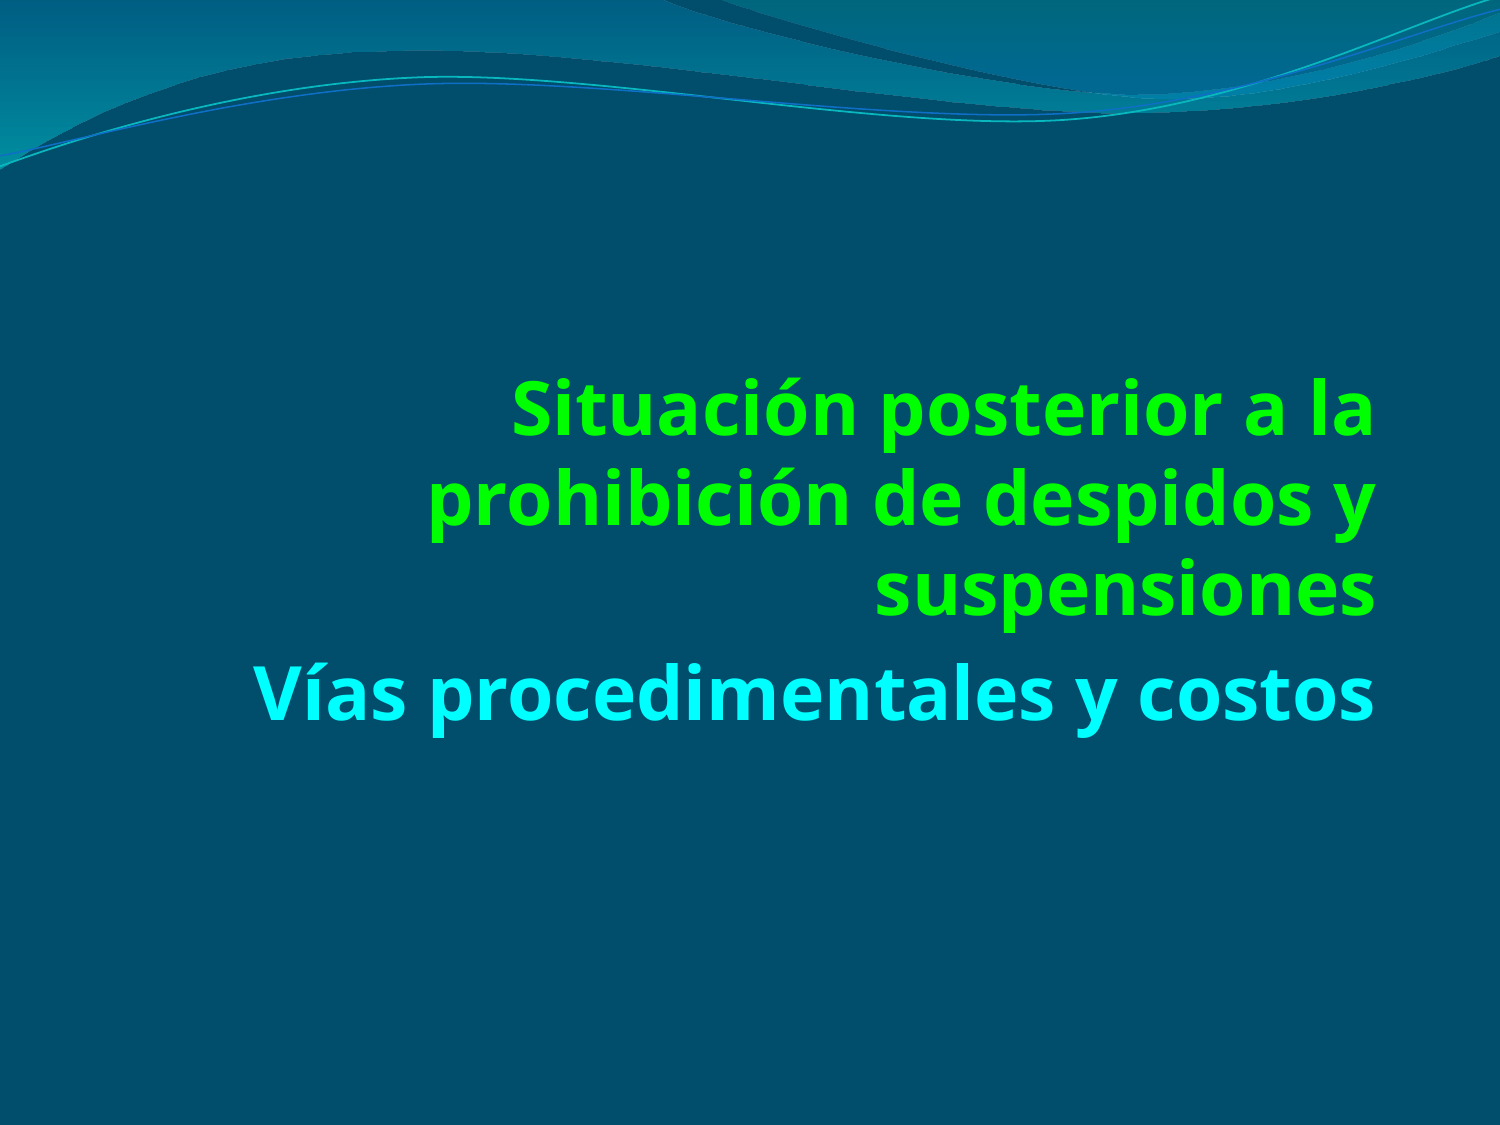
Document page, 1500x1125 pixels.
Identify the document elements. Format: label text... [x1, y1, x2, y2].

subtitle Situación posterior a la prohibición de despidos y suspensiones Vías procedimentales y costos [112, 62, 1388, 1025]
